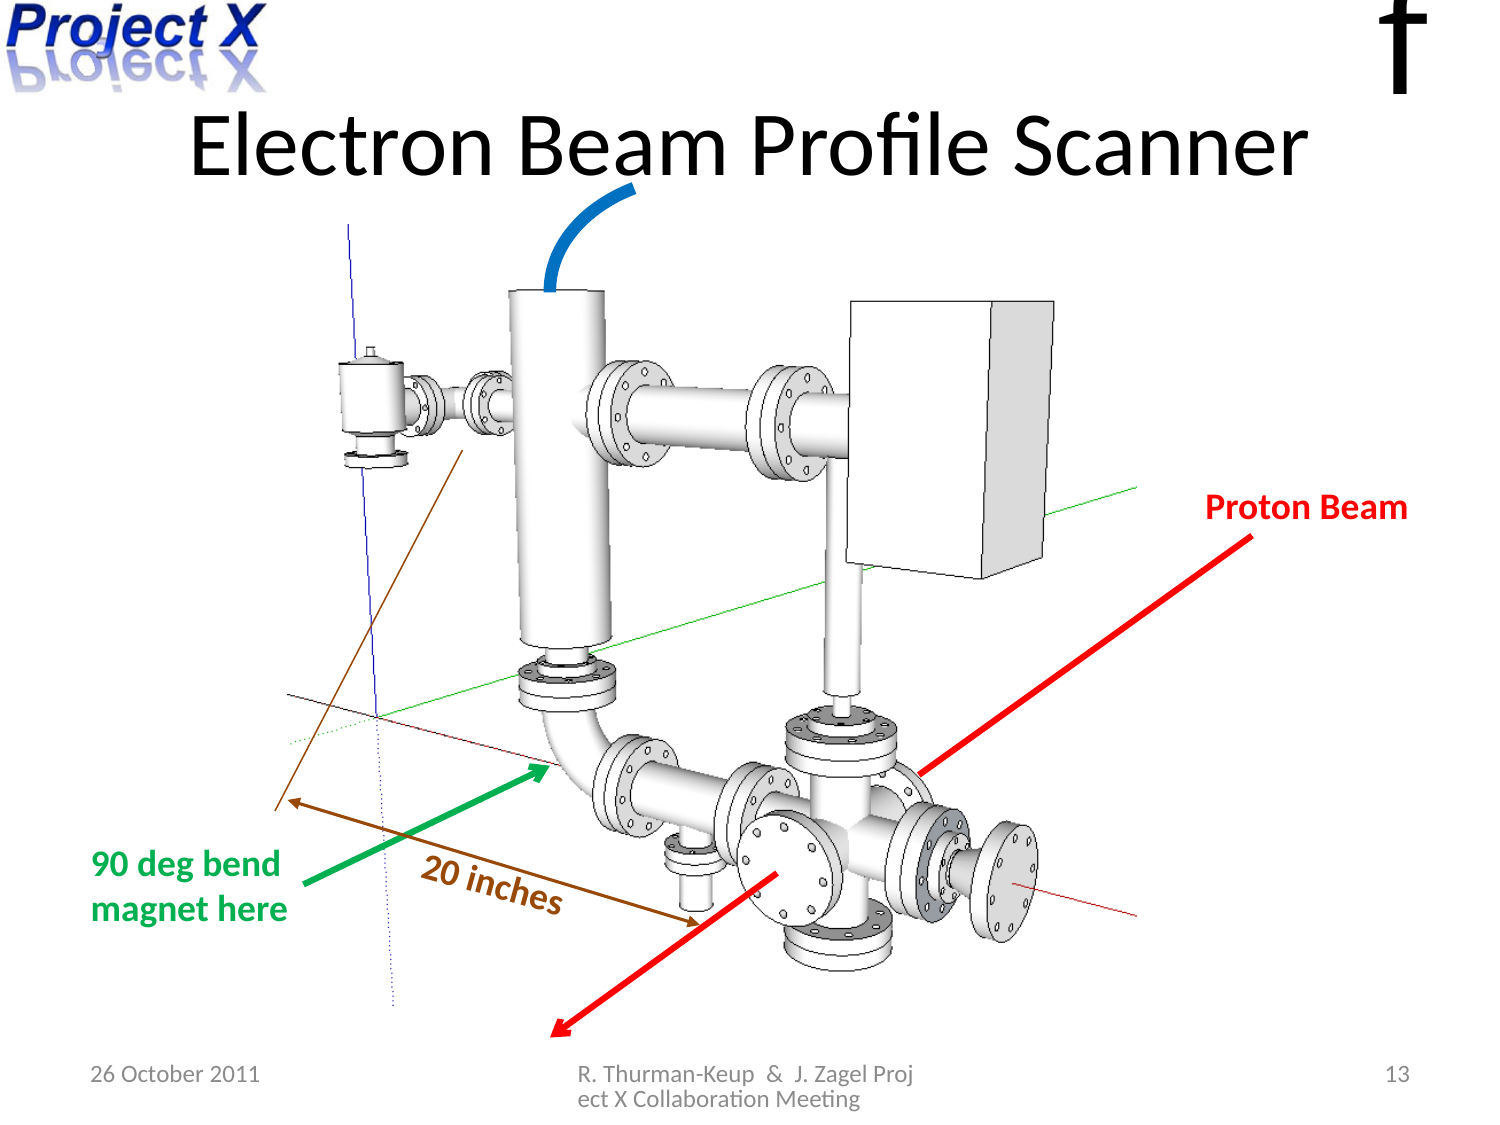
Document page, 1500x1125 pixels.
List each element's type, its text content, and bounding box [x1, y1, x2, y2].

slide_number 13 [1074, 1042, 1425, 1103]
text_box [466, 765, 551, 798]
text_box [274, 449, 463, 812]
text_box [918, 535, 1253, 776]
text_box 90 deg bend magnet here [75, 832, 282, 937]
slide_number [75, 1042, 425, 1103]
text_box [549, 872, 778, 1038]
footer R. Thurman-Keup & J. Zagel Project X Collaboration Meeting [562, 1042, 938, 1103]
title Electron Beam Profile Scanner [75, 45, 1425, 233]
picture [287, 224, 1137, 1007]
picture [0, 0, 269, 98]
picture [287, 926, 549, 1007]
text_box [287, 799, 701, 926]
text_box [578, 187, 659, 223]
text_box Proton Beam [1190, 474, 1424, 535]
